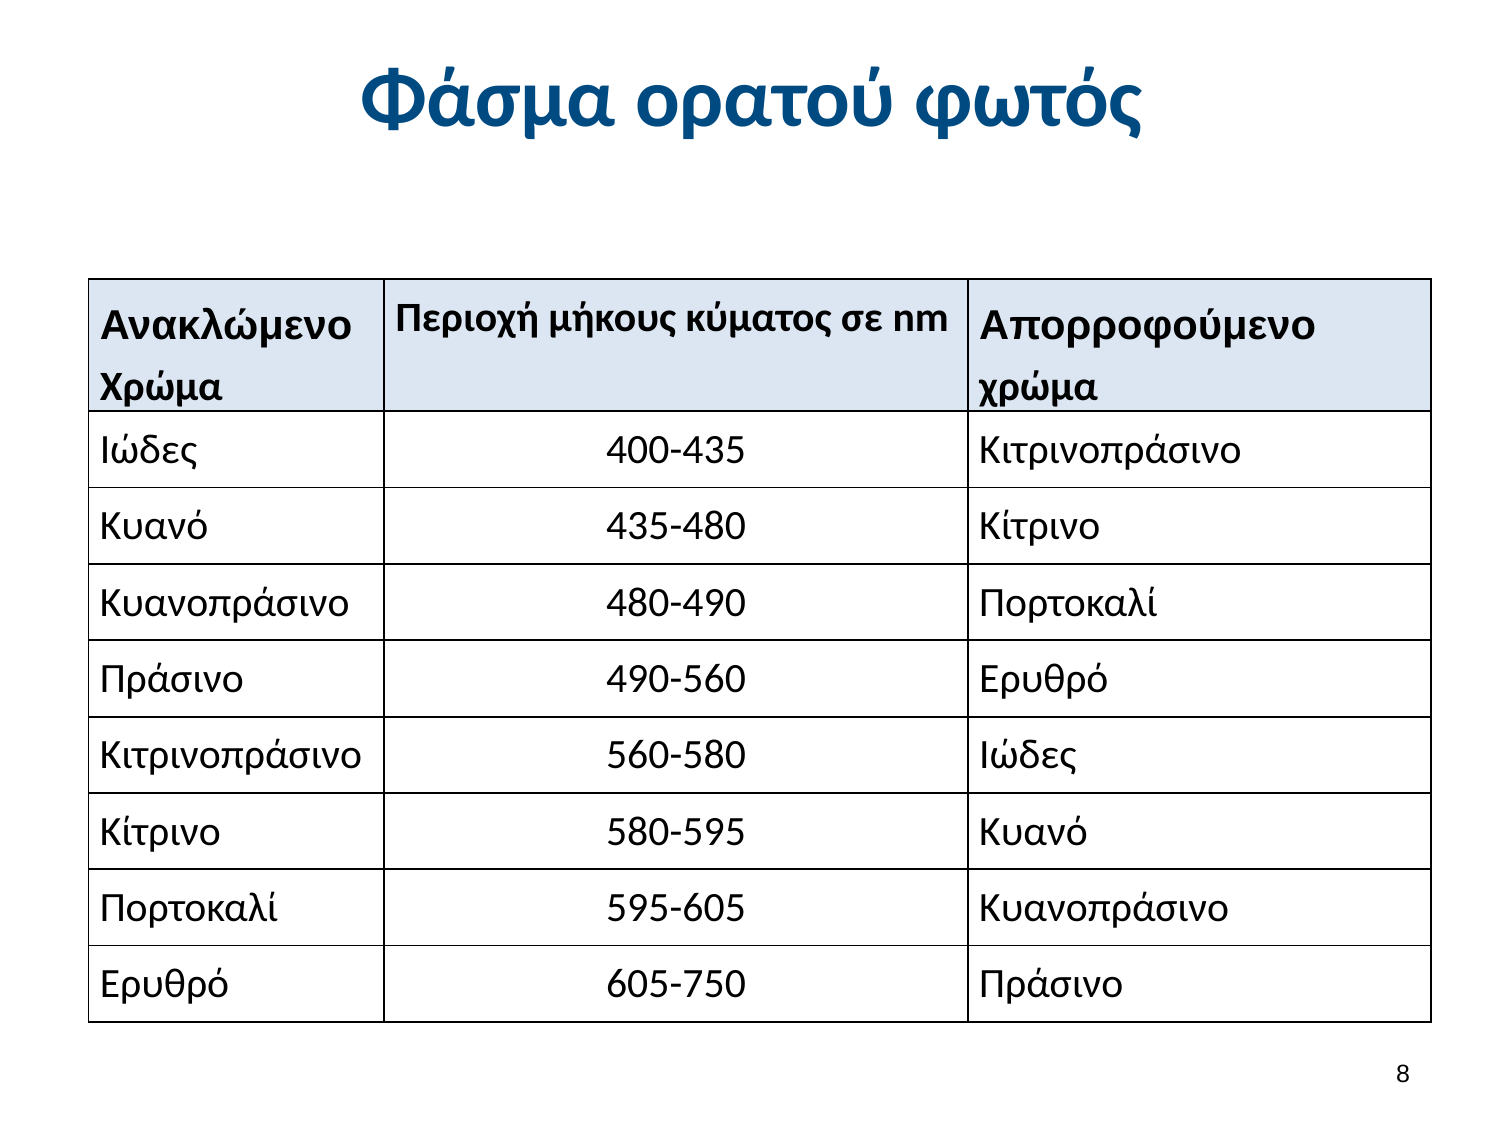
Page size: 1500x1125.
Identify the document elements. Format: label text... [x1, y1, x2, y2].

table_cell Κίτρινο [89, 794, 383, 868]
table_cell Κιτρινοπράσινο [89, 718, 383, 792]
table_cell Κίτρινο [969, 488, 1430, 563]
table_cell Ιώδες [969, 718, 1430, 792]
table_cell Κυανό [89, 488, 383, 563]
table_header Ανακλώμενο Χρώμα [89, 280, 383, 410]
table_cell Πορτοκαλί [89, 870, 383, 945]
table_cell 605-750 [385, 946, 967, 1021]
title Φάσμα ορατού φωτός [76, 19, 1427, 169]
table_cell Κιτρινοπράσινο [969, 412, 1430, 487]
table_cell Ερυθρό [969, 641, 1430, 716]
table_cell Κυανό [969, 794, 1430, 868]
slide_number 7 [1074, 1042, 1425, 1103]
table_cell Πράσινο [89, 641, 383, 716]
table_cell 560-580 [385, 718, 967, 792]
table_cell Κυανοπράσινο [89, 565, 383, 639]
table_cell 435-480 [385, 488, 967, 563]
table_header Απορροφούμενο χρώμα [969, 280, 1430, 410]
table_cell 480-490 [385, 565, 967, 639]
table_cell 400-435 [385, 412, 967, 487]
table_cell Ερυθρό [89, 946, 383, 1021]
table_cell Κυανοπράσινο [969, 870, 1430, 945]
table_header Περιοχή μήκους κύματος σε nm [385, 280, 967, 410]
table_cell 595-605 [385, 870, 967, 945]
table_cell 580-595 [385, 794, 967, 868]
table_cell Πράσινο [969, 946, 1430, 1021]
table_cell Πορτοκαλί [969, 565, 1430, 639]
table_cell Ιώδες [89, 412, 383, 487]
table_cell 490-560 [385, 641, 967, 716]
